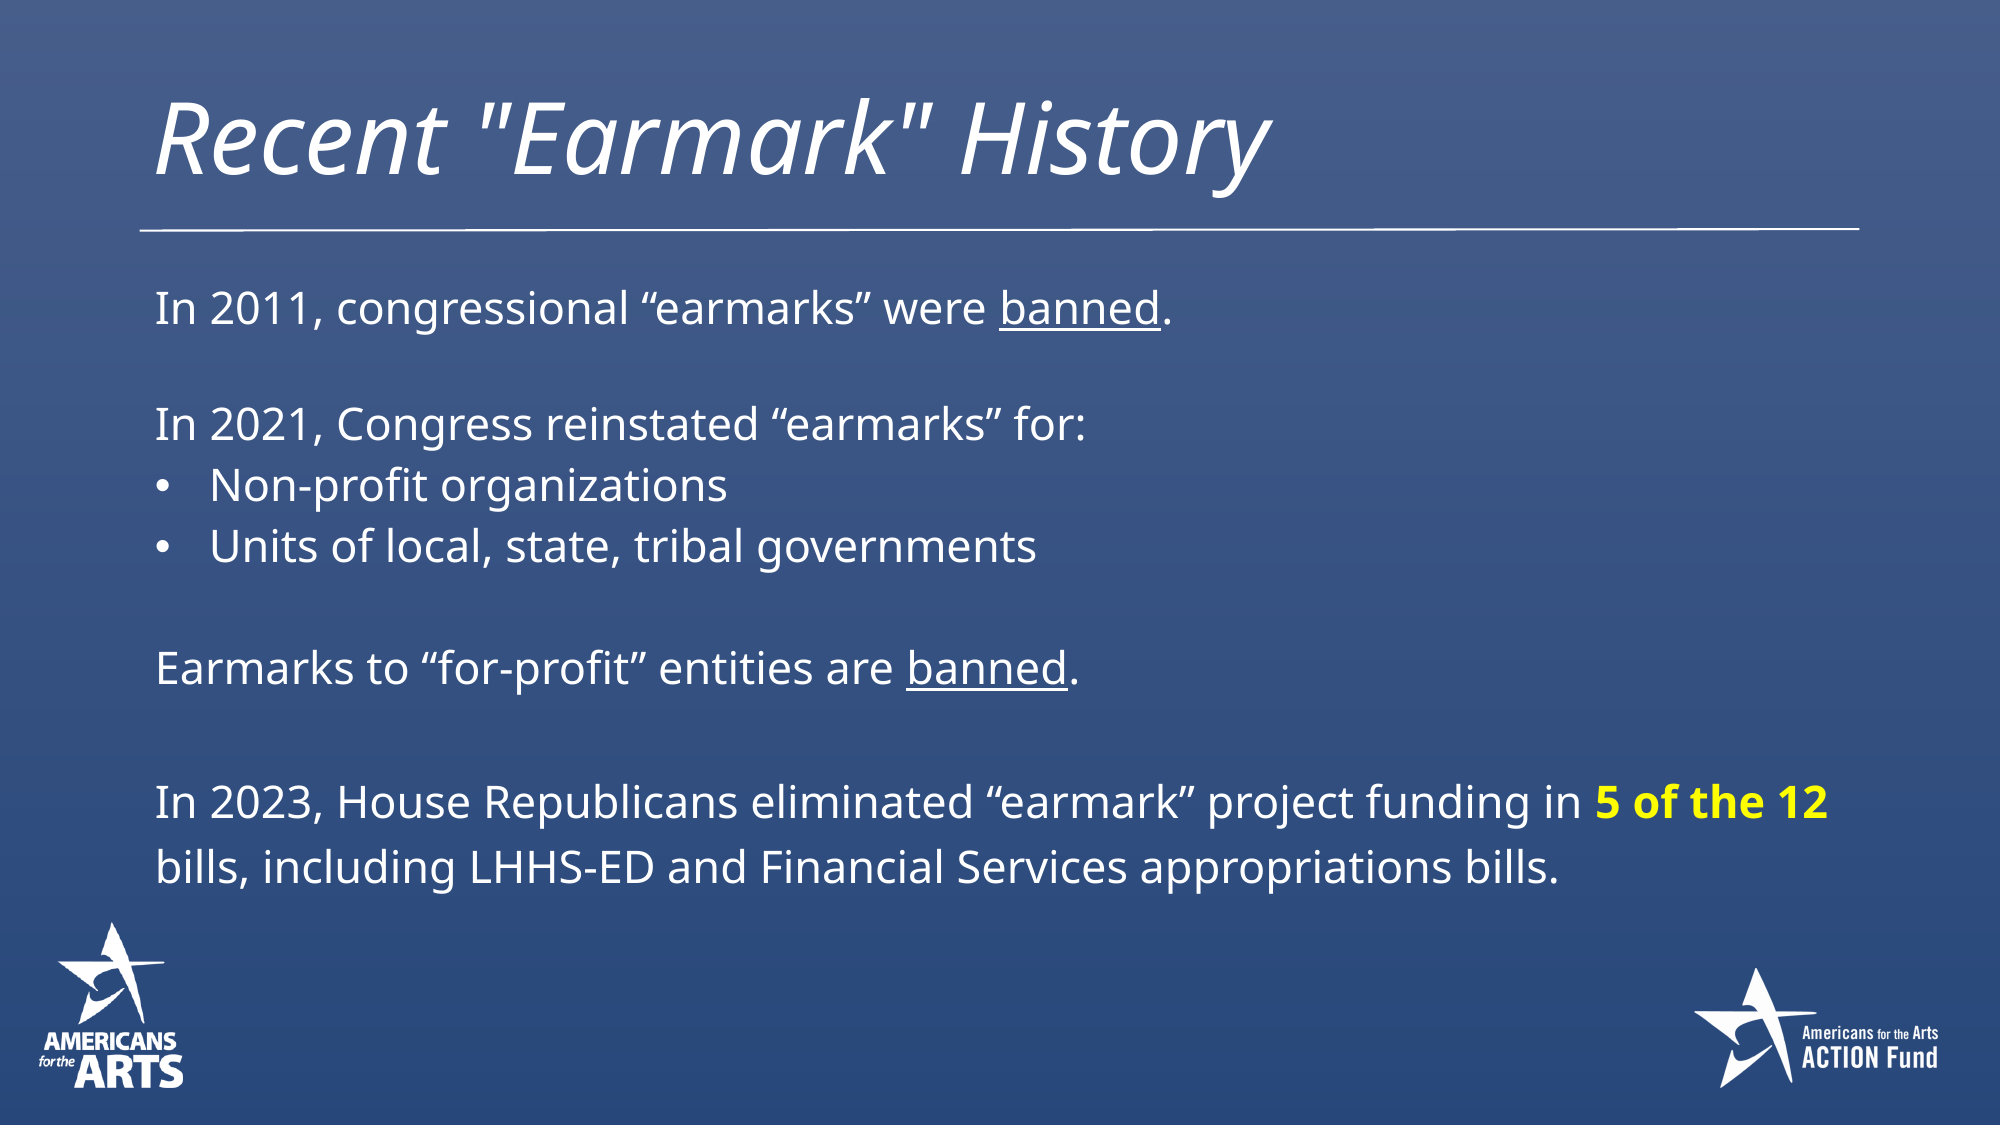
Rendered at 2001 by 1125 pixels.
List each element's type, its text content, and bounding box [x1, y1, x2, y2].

list In 2011, congressional “earmarks” were banned. In 2021, Congress reinstated “earmarks” for: Non-profit organizations Units of local, state, tribal governments Earmarks to “for-profit” entities are banned. In 2023, House Republicans eliminated “earmark” project funding in 5 of the 12 bills, including LHHS-ED and Financial Services appropriations bills. [139, 277, 1907, 908]
picture [1661, 951, 1978, 1102]
title Recent "Earmark" History [137, 33, 1863, 251]
picture [39, 922, 183, 1088]
